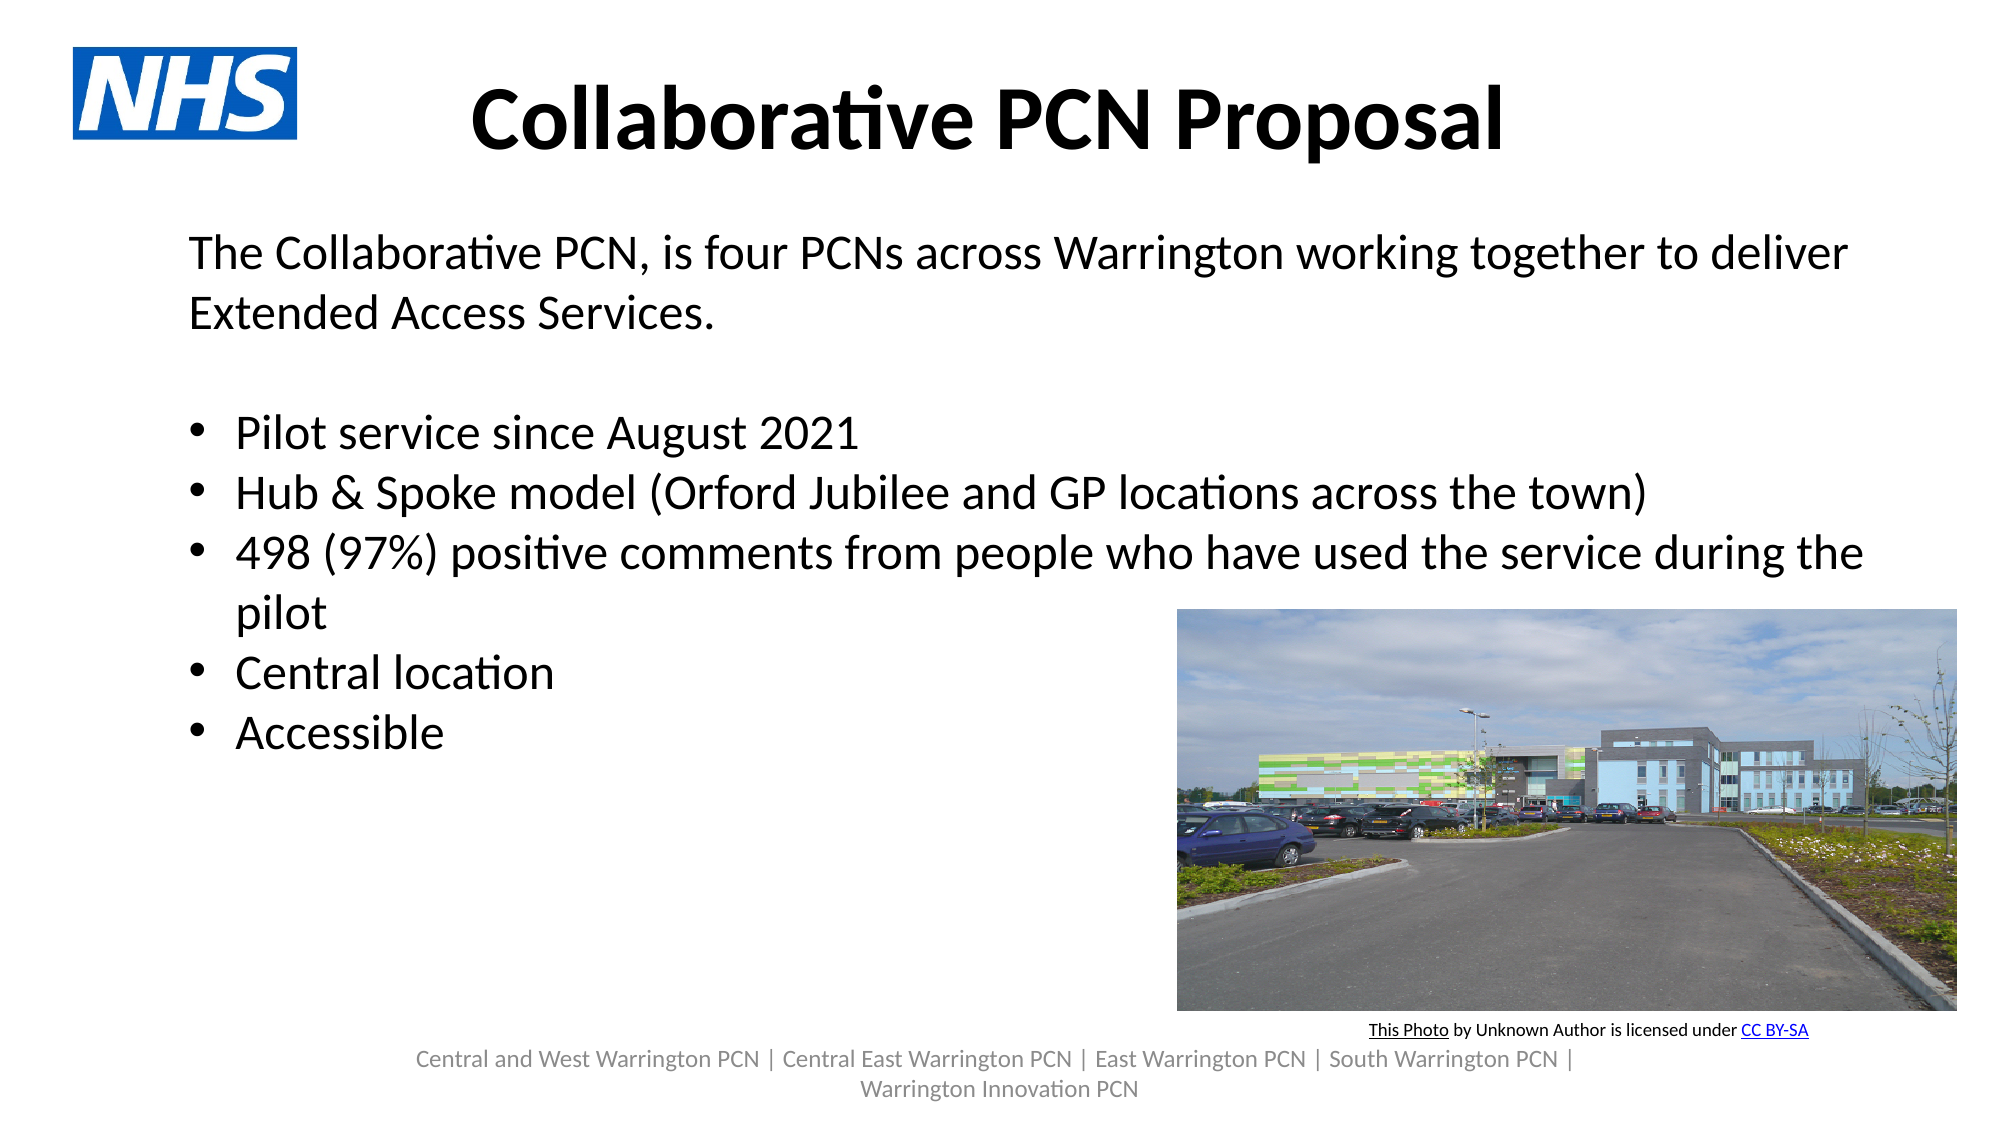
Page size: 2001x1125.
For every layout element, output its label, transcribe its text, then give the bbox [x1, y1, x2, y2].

title Collaborative PCN Proposal [324, 19, 1675, 207]
text_box The Collaborative PCN, is four PCNs across Warrington working together to deliver Extended Access Services. Pilot service since August 2021 Hub & Spoke model (Orford Jubilee and GP locations across the town) 498 (97%) positive comments from people who have used the service during the pilot Central location Accessible [173, 212, 1909, 767]
picture [72, 46, 298, 141]
text_box This Photo by Unknown Author is licensed under CC BY-SA [1354, 1019, 1909, 1048]
picture [1176, 609, 1957, 1011]
footer Central and West Warrington PCN | Central East Warrington PCN | East Warrington PCN | South Warrington PCN | Warrington Innovation PCN [279, 1042, 1721, 1103]
